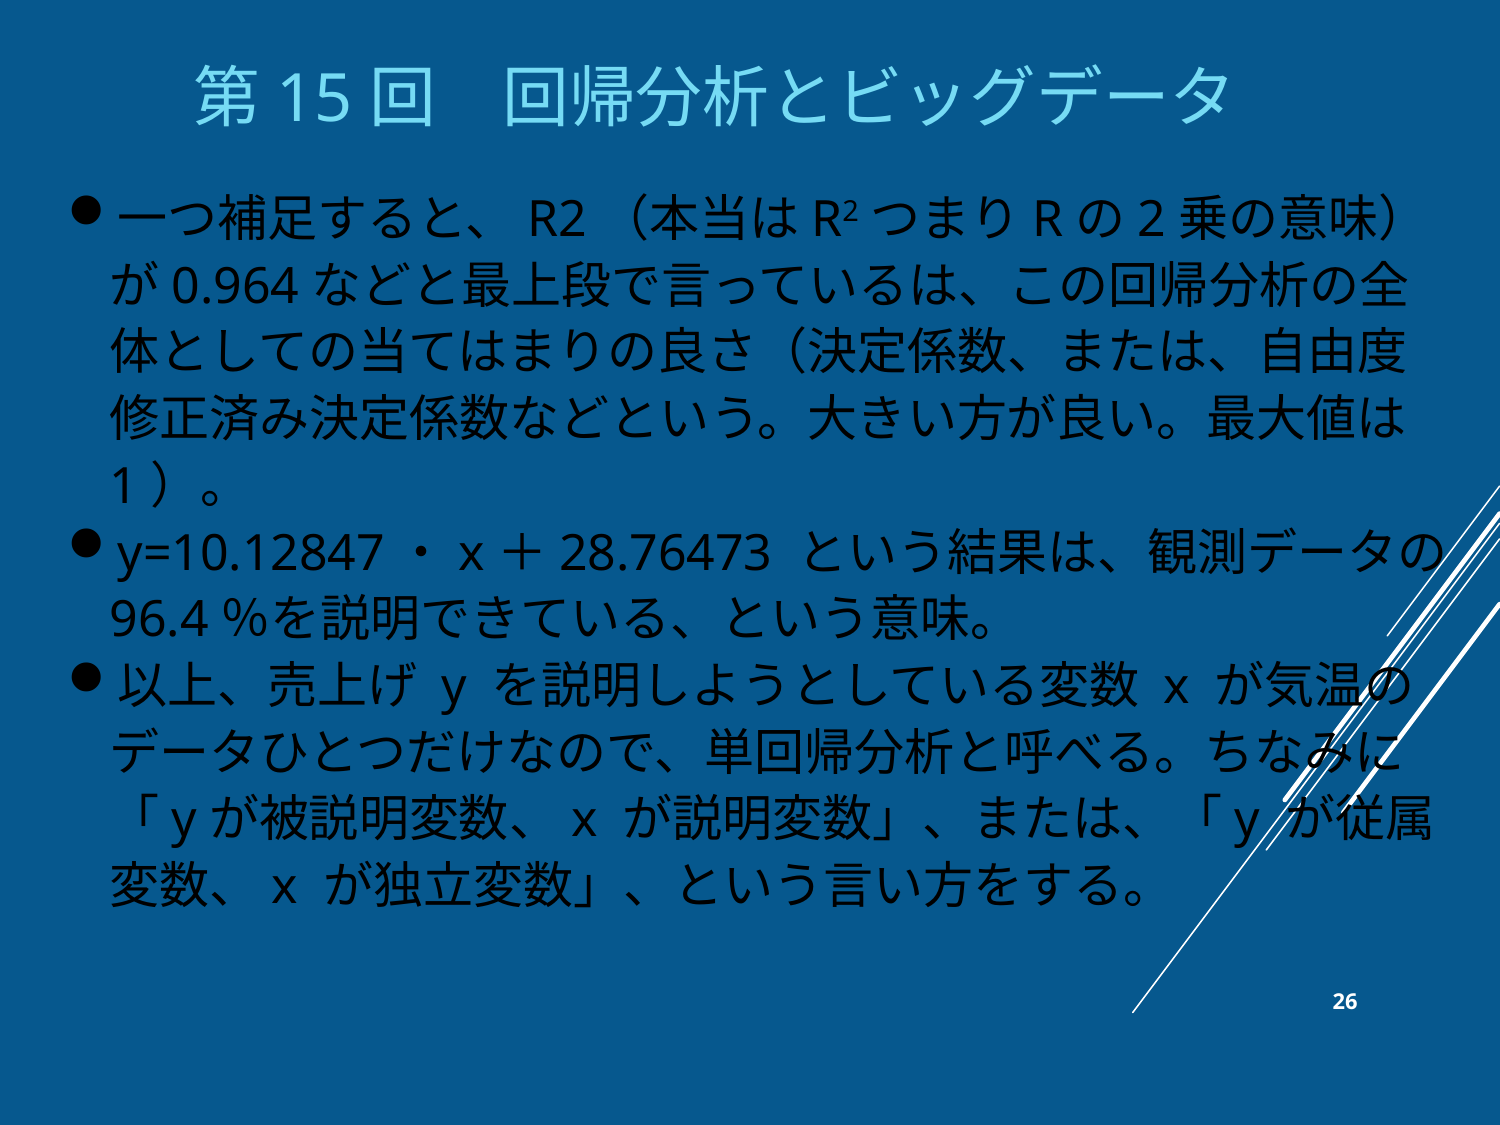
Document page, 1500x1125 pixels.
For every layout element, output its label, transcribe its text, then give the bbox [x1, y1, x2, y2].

text_box 第15回 回帰分析とビッグデータ [72, 26, 1425, 173]
text_box 一つ補足すると、R2（本当はR2つまりRの2乗の意味）が0.964などと最上段で言っているは、この回帰分析の全体としての当てはまりの良さ（決定係数、または、自由度修正済み決定係数などという。大きい方が良い。最大値は1）。 y=10.12847・x＋28.76473 という結果は、観測データの96.4％を説明できている、という意味。 以上、売上げ y を説明しようとしている変数 x が気温のデータひとつだけなので、単回帰分析と呼べる。ちなみに「yが被説明変数、x が説明変数」、または、「y が従属変数、x が独立変数」、という言い方をする。 [53, 172, 1471, 1024]
